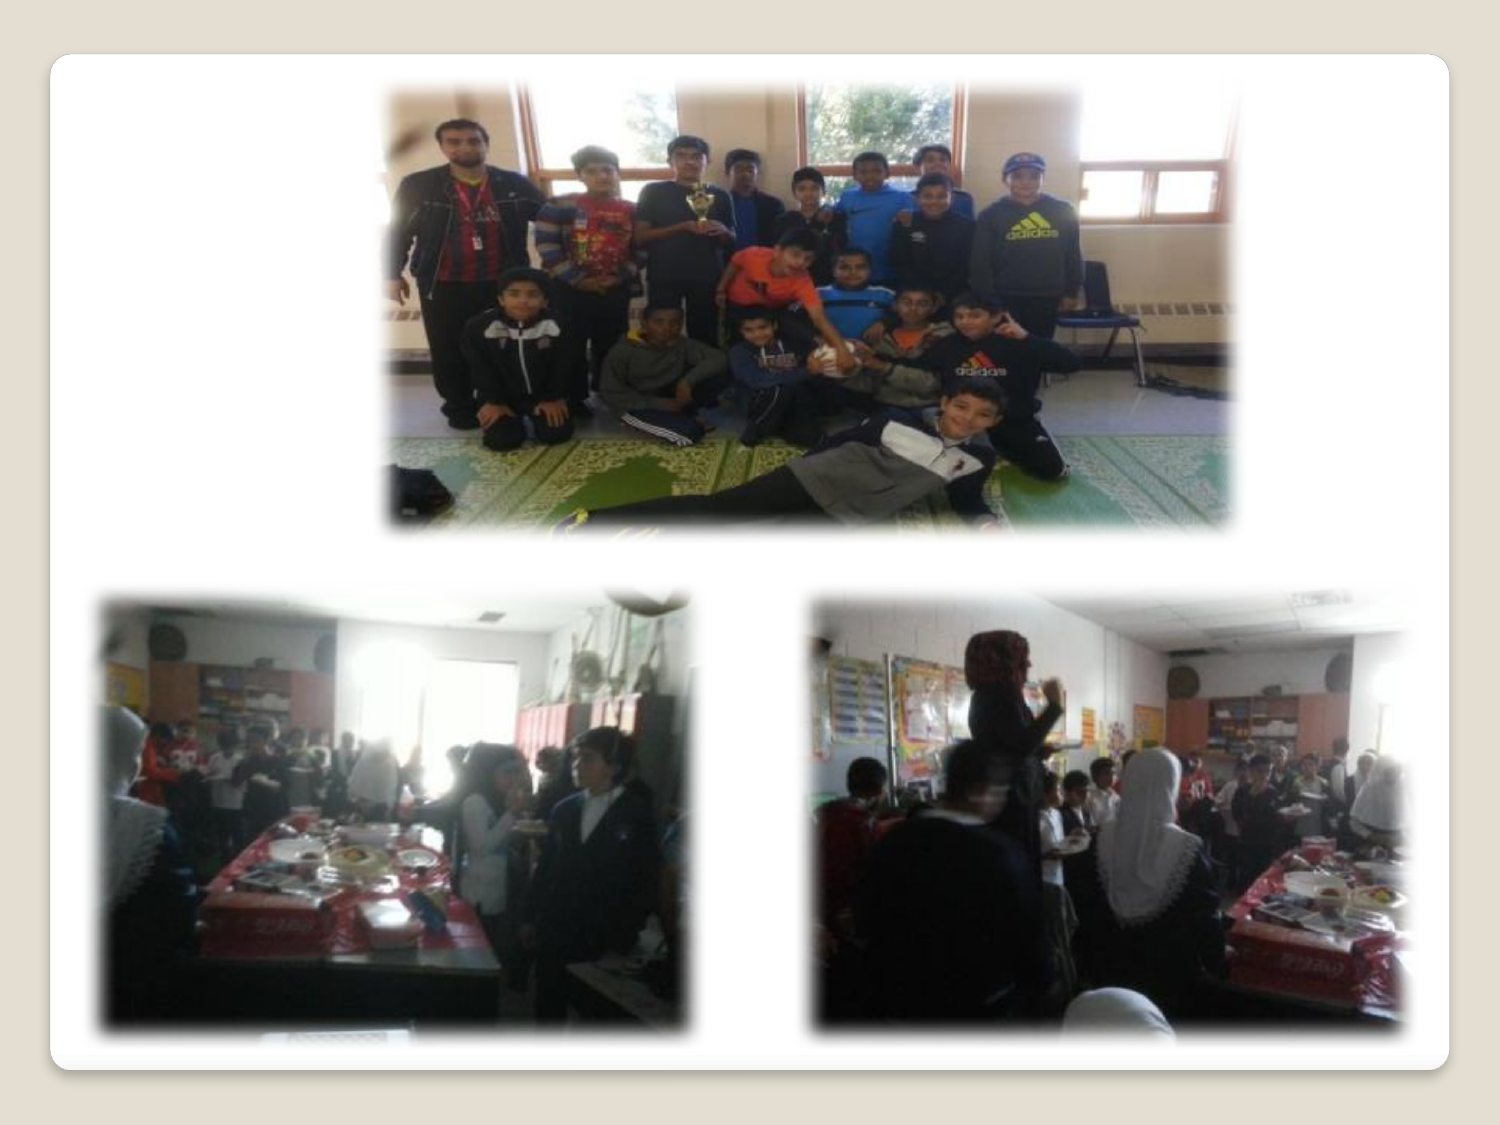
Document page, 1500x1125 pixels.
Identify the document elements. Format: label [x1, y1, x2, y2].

picture [371, 74, 1247, 544]
picture [80, 580, 707, 1051]
picture [793, 580, 1419, 1051]
